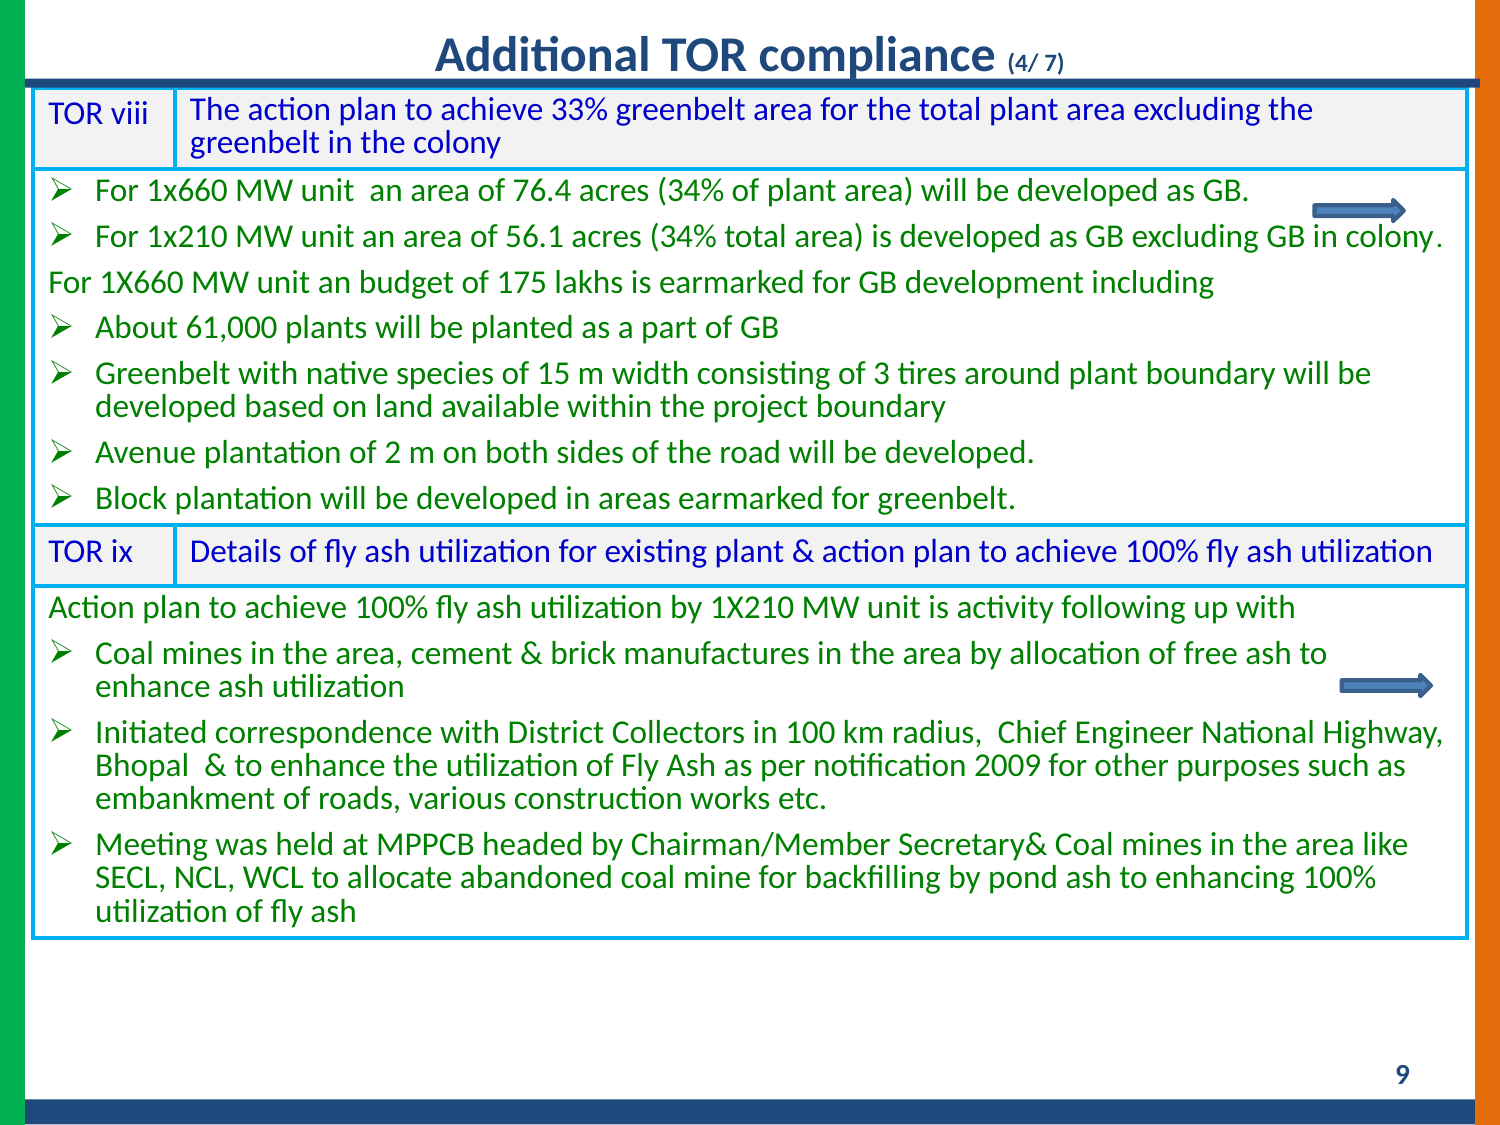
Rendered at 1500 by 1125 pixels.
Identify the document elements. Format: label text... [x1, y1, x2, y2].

slide_number 9 [1074, 1042, 1425, 1103]
table_cell Details of fly ash utilization for existing plant & action plan to achieve 100% fly ash utilization [177, 527, 1465, 584]
text_box [1339, 673, 1434, 699]
table_header TOR viii [35, 90, 173, 167]
table_header The action plan to achieve 33% greenbelt area for the total plant area excluding the greenbelt in the colony [177, 90, 1465, 167]
table_cell For 1x660 MW unit an area of 76.4 acres (34% of plant area) will be developed as GB. For 1x210 MW unit an area of 56.1 acres (34% total area) is developed as GB excluding GB in colony. For 1X660 MW unit an budget of 175 lakhs is earmarked for GB development including About 61,000 plants will be planted as a part of GB Greenbelt with native species of 15 m width consisting of 3 tires around plant boundary will be developed based on land available within the project boundary Avenue plantation of 2 m on both sides of the road will be developed. Block plantation will be developed in areas earmarked for greenbelt. [35, 171, 1465, 523]
table_cell Action plan to achieve 100% fly ash utilization by 1X210 MW unit is activity following up with Coal mines in the area, cement & brick manufactures in the area by allocation of free ash to enhance ash utilization Initiated correspondence with District Collectors in 100 km radius, Chief Engineer National Highway, Bhopal & to enhance the utilization of Fly Ash as per notification 2009 for other purposes such as embankment of roads, various construction works etc. Meeting was held at MPPCB headed by Chairman/Member Secretary& Coal mines in the area like SECL, NCL, WCL to allocate abandoned coal mine for backfilling by pond ash to enhancing 100% utilization of fly ash [35, 588, 1465, 936]
text_box [0, 0, 27, 1125]
table_cell TOR ix [35, 527, 173, 584]
text_box [1473, 0, 1500, 1125]
text_box [23, 77, 1482, 90]
text_box [27, 1097, 1473, 1125]
text_box Additional TOR compliance (4/ 7) [24, 5, 1475, 89]
text_box [1312, 198, 1406, 224]
